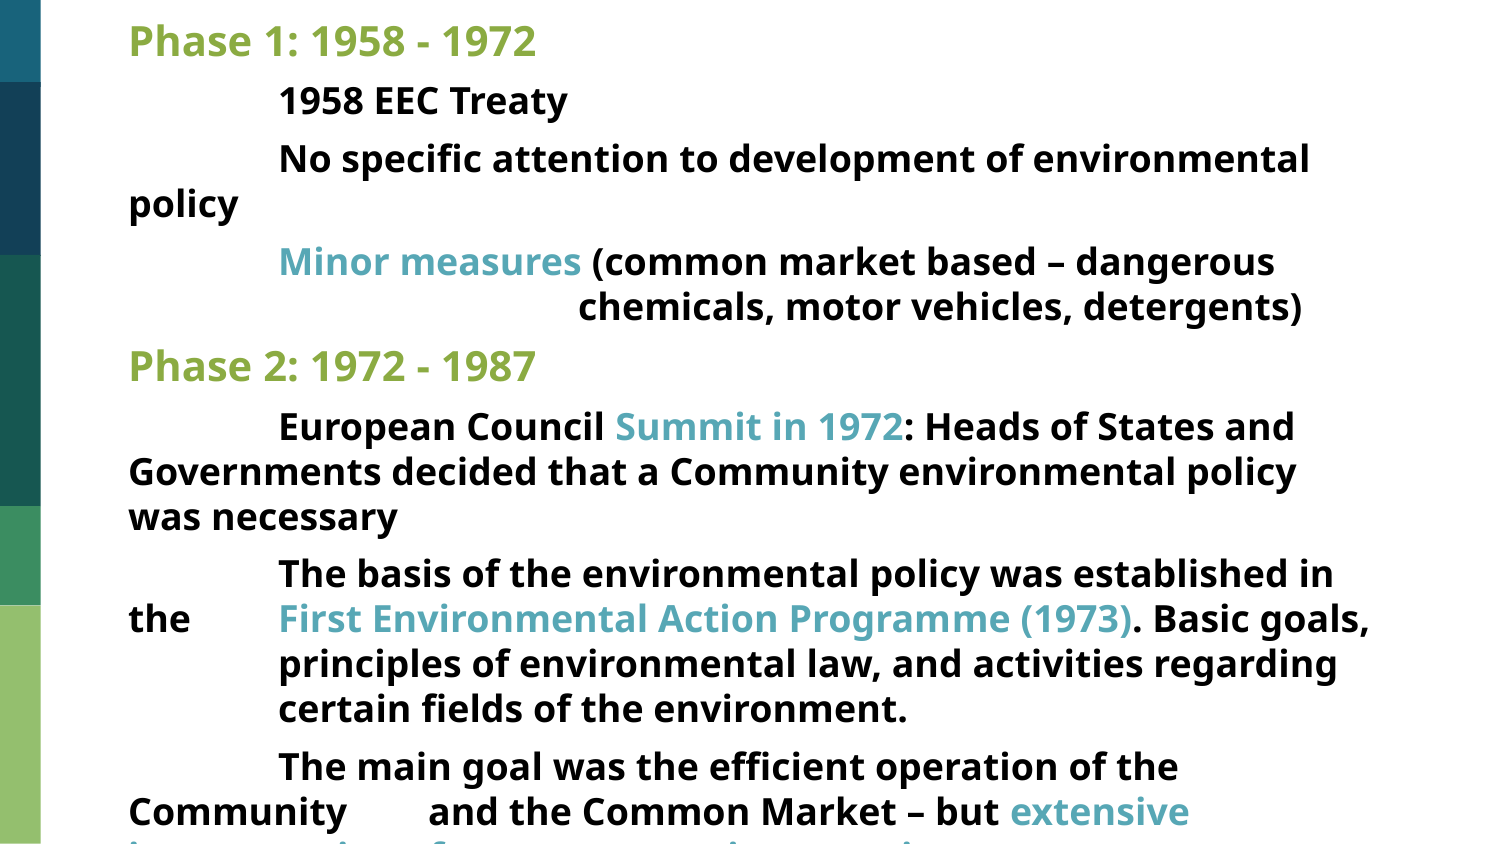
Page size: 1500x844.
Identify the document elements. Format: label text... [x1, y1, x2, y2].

text_box Phase 1: 1958 - 1972 1958 EEC Treaty No specific attention to development of environmental policy Minor measures (common market based – dangerous chemicals, motor vehicles, detergents) Phase 2: 1972 - 1987 European Council Summit in 1972: Heads of States and Governments decided that a Community environmental policy was necessary The basis of the environmental policy was established in the First Environmental Action Programme (1973). Basic goals, principles of environmental law, and activities regarding certain fields of the environment. The main goal was the efficient operation of the Community and the Common Market – but extensive interpretation of economic expansion. [113, 0, 1412, 493]
